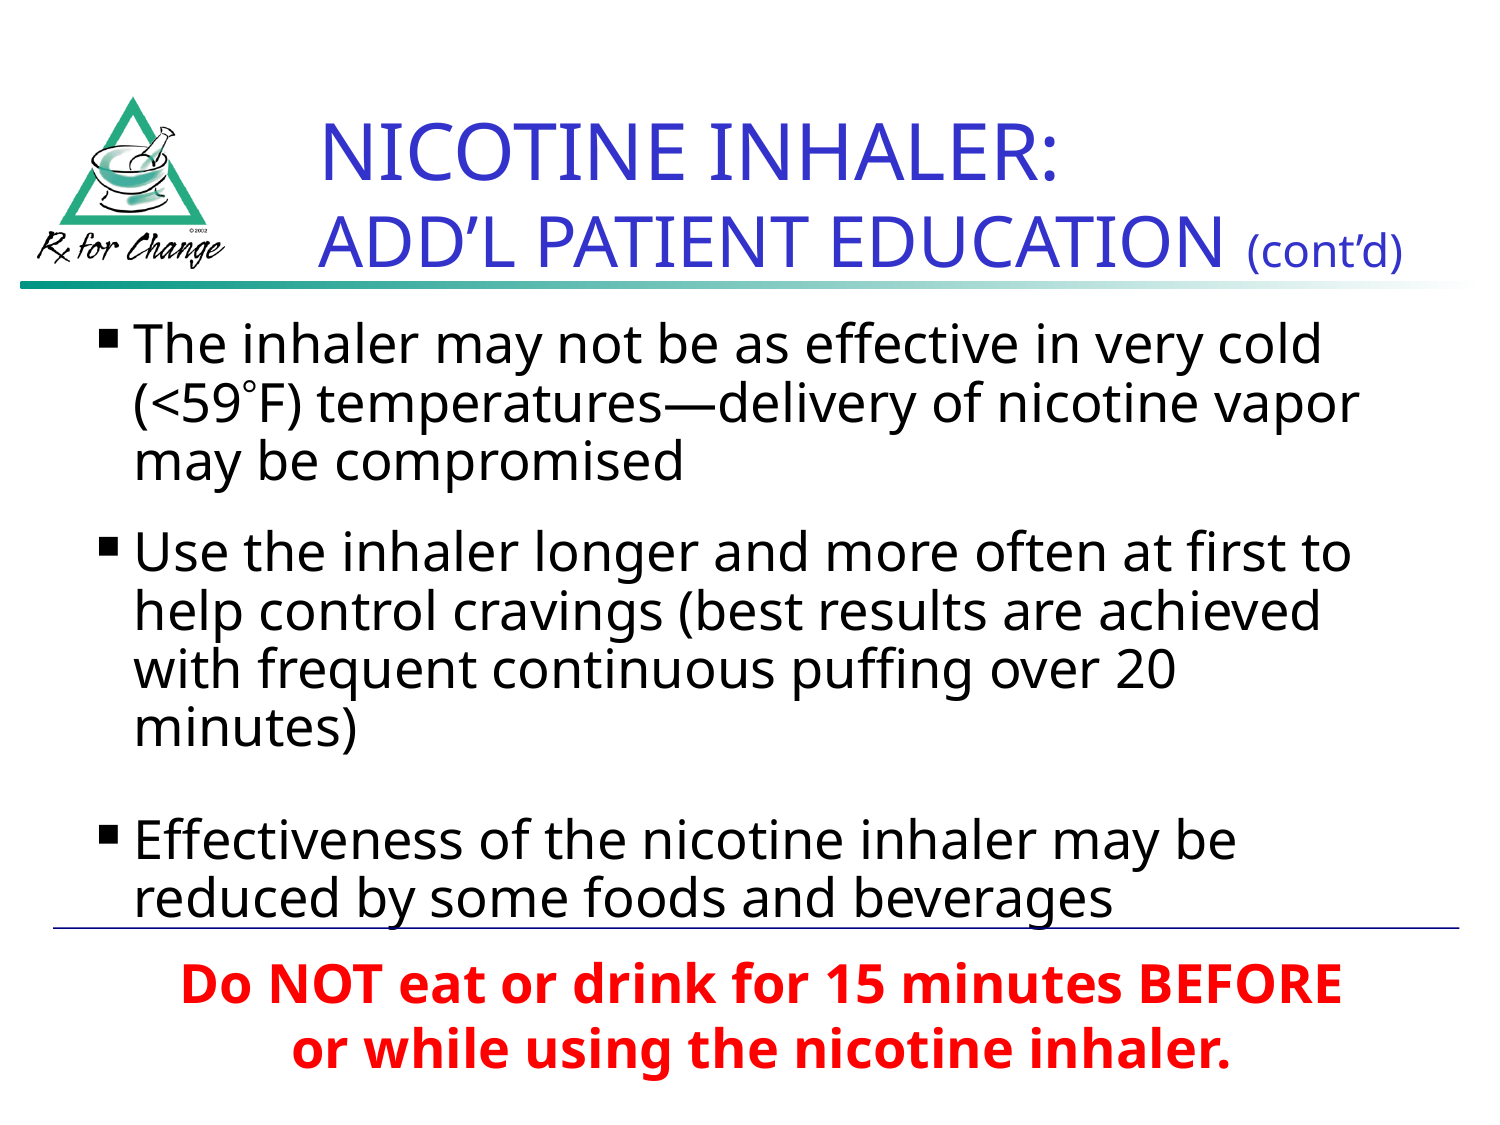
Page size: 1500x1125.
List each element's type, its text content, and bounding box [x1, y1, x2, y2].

text_box [0, 56, 1088, 713]
title NICOTINE INHALER: ADD’L PATIENT EDUCATION (cont’d) [1088, 101, 1468, 289]
text_box Do NOT eat or drink for 15 minutes BEFORE or while using the nicotine inhaler. [140, 942, 1385, 1087]
list The inhaler may not be as effective in very cold (<59F) temperatures—delivery of nicotine vapor may be compromised Use the inhaler longer and more often at first to help control cravings (best results are achieved with frequent continuous puffing over 20 minutes) Effectiveness of the nicotine inhaler may be reduced by some foods and beverages [80, 309, 1382, 857]
